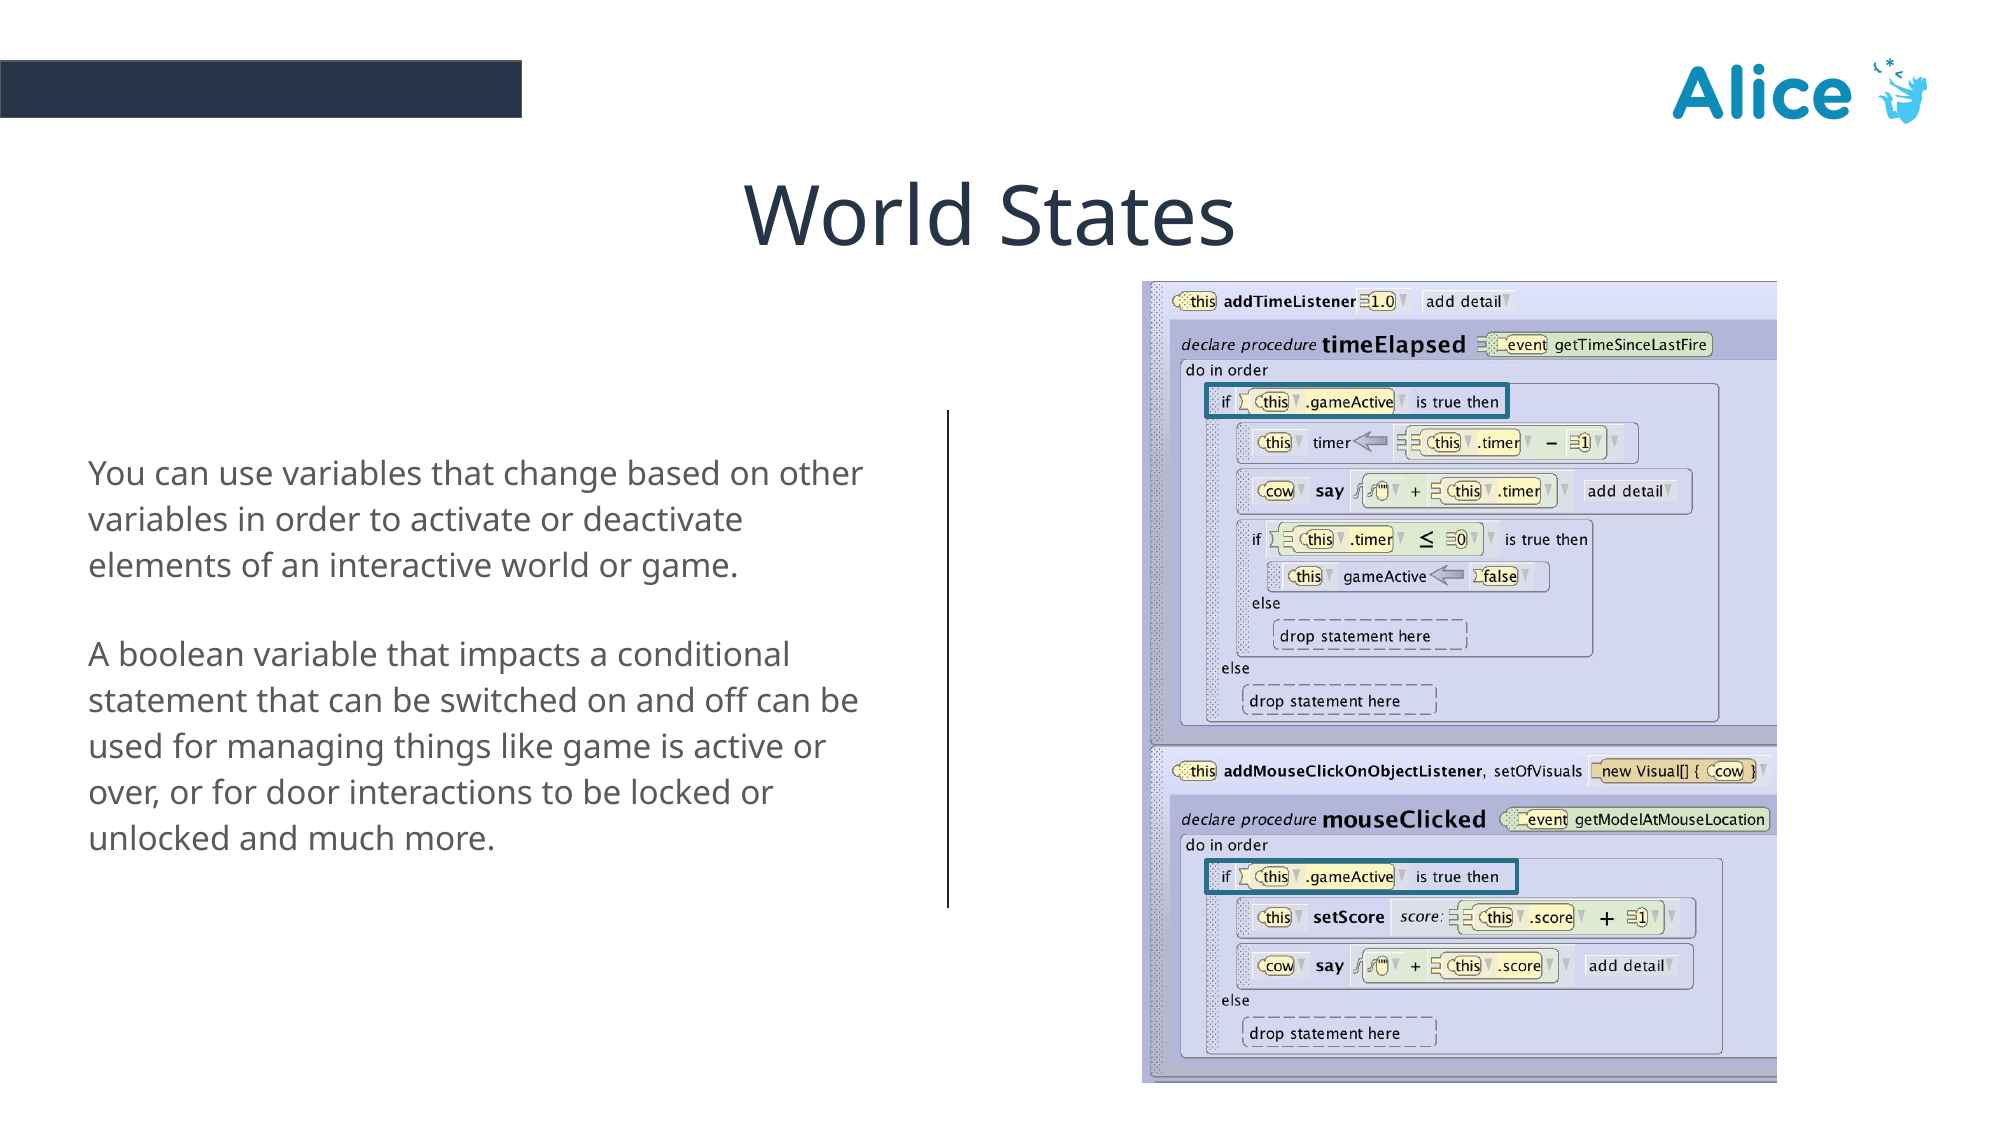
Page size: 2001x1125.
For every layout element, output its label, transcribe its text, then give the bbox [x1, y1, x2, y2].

title World States [58, 148, 1923, 275]
picture [1141, 281, 1777, 1083]
list You can use variables that change based on other variables in order to activate or deactivate elements of an interactive world or game. A boolean variable that impacts a conditional statement that can be switched on and off can be used for managing things like game is active or over, or for door interactions to be locked or unlocked and much more. [68, 303, 913, 1000]
picture [1647, 44, 1952, 140]
